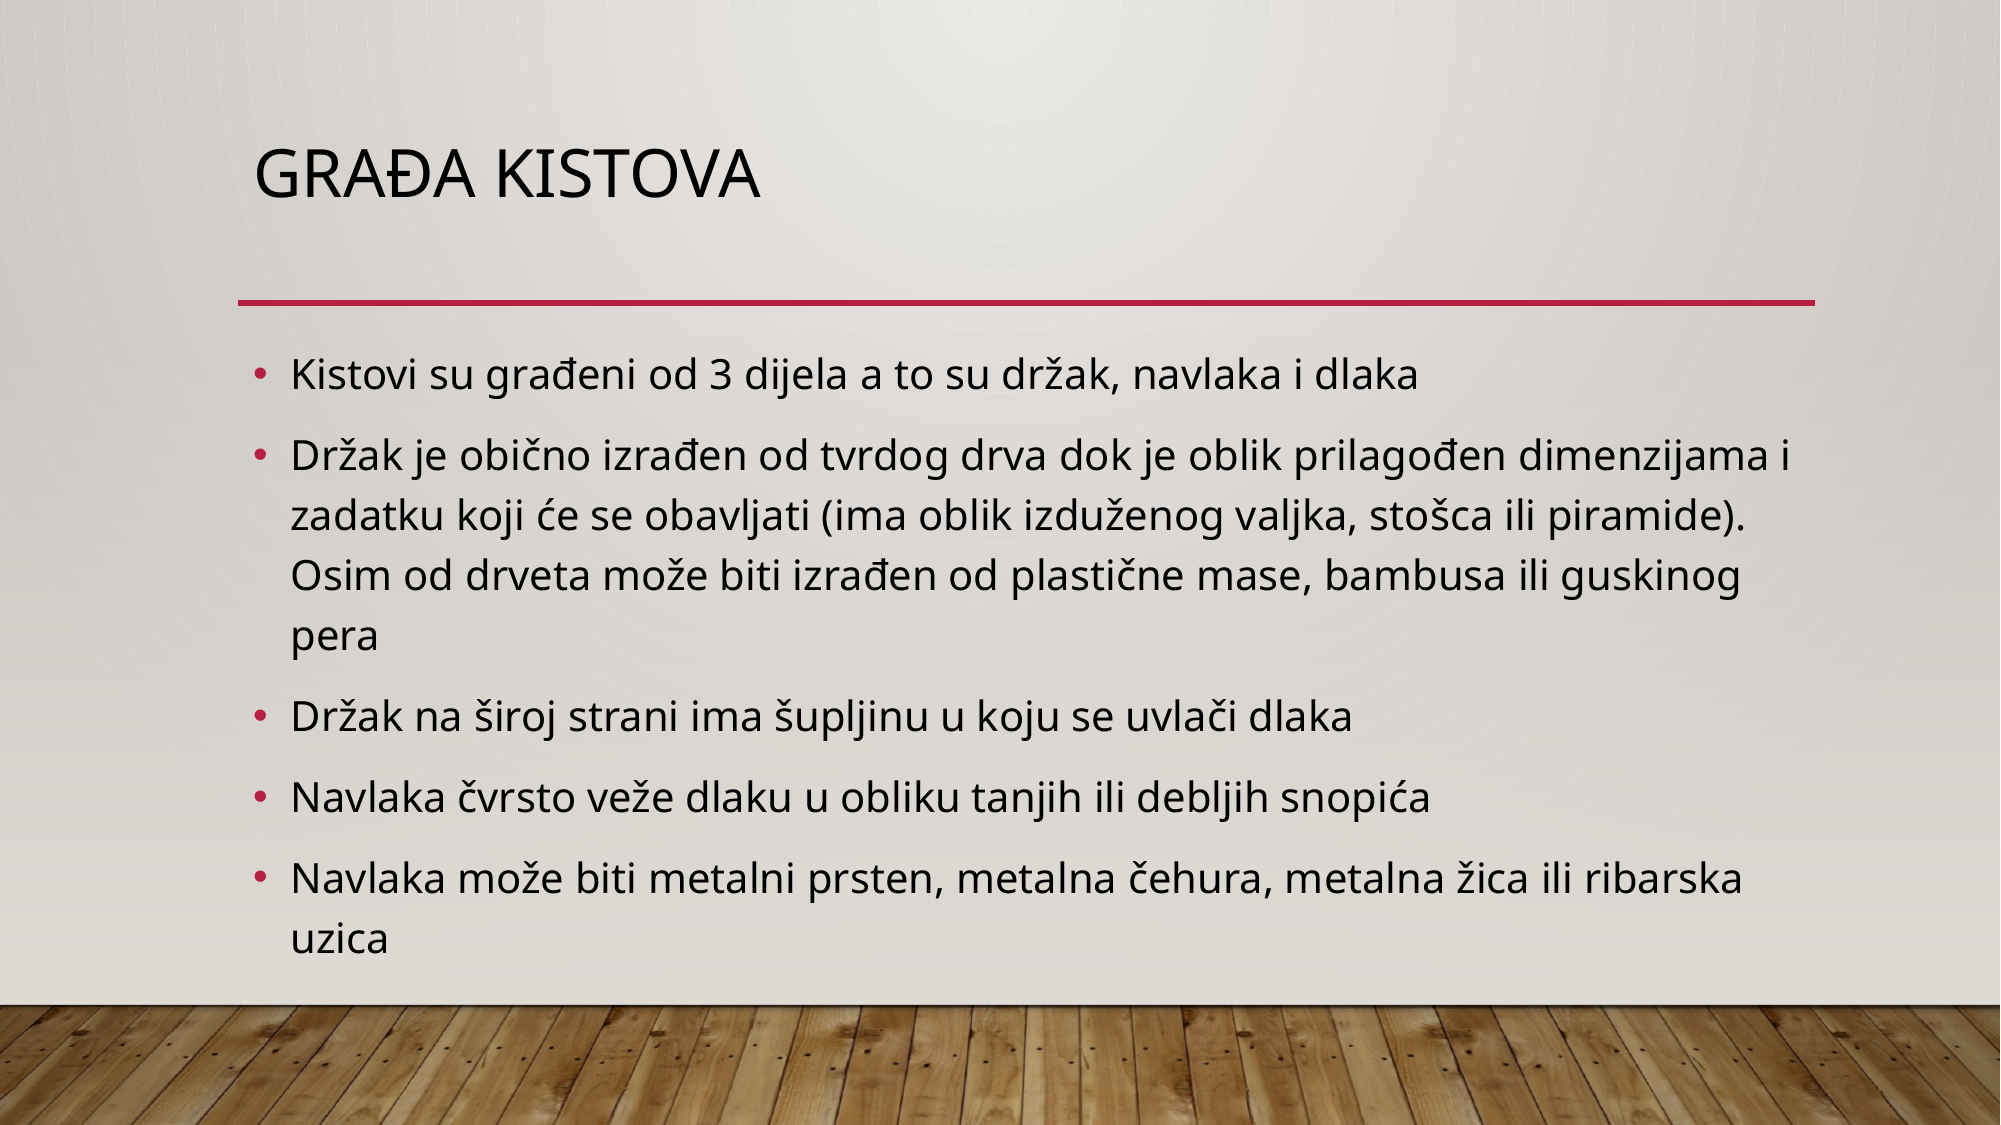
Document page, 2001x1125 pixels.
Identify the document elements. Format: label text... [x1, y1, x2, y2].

list Kistovi su građeni od 3 dijela a to su držak, navlaka i dlaka Držak je obično izrađen od tvrdog drva dok je oblik prilagođen dimenzijama i zadatku koji će se obavljati (ima oblik izduženog valjka, stošca ili piramide). Osim od drveta može biti izrađen od plastične mase, bambusa ili guskinog pera Držak na široj strani ima šupljinu u koju se uvlači dlaka Navlaka čvrsto veže dlaku u obliku tanjih ili debljih snopića Navlaka može biti metalni prsten, metalna čehura, metalna žica ili ribarska uzica [238, 330, 1814, 897]
title GRAĐA KISTOVA [238, 131, 1814, 305]
picture [0, 1005, 2000, 1125]
